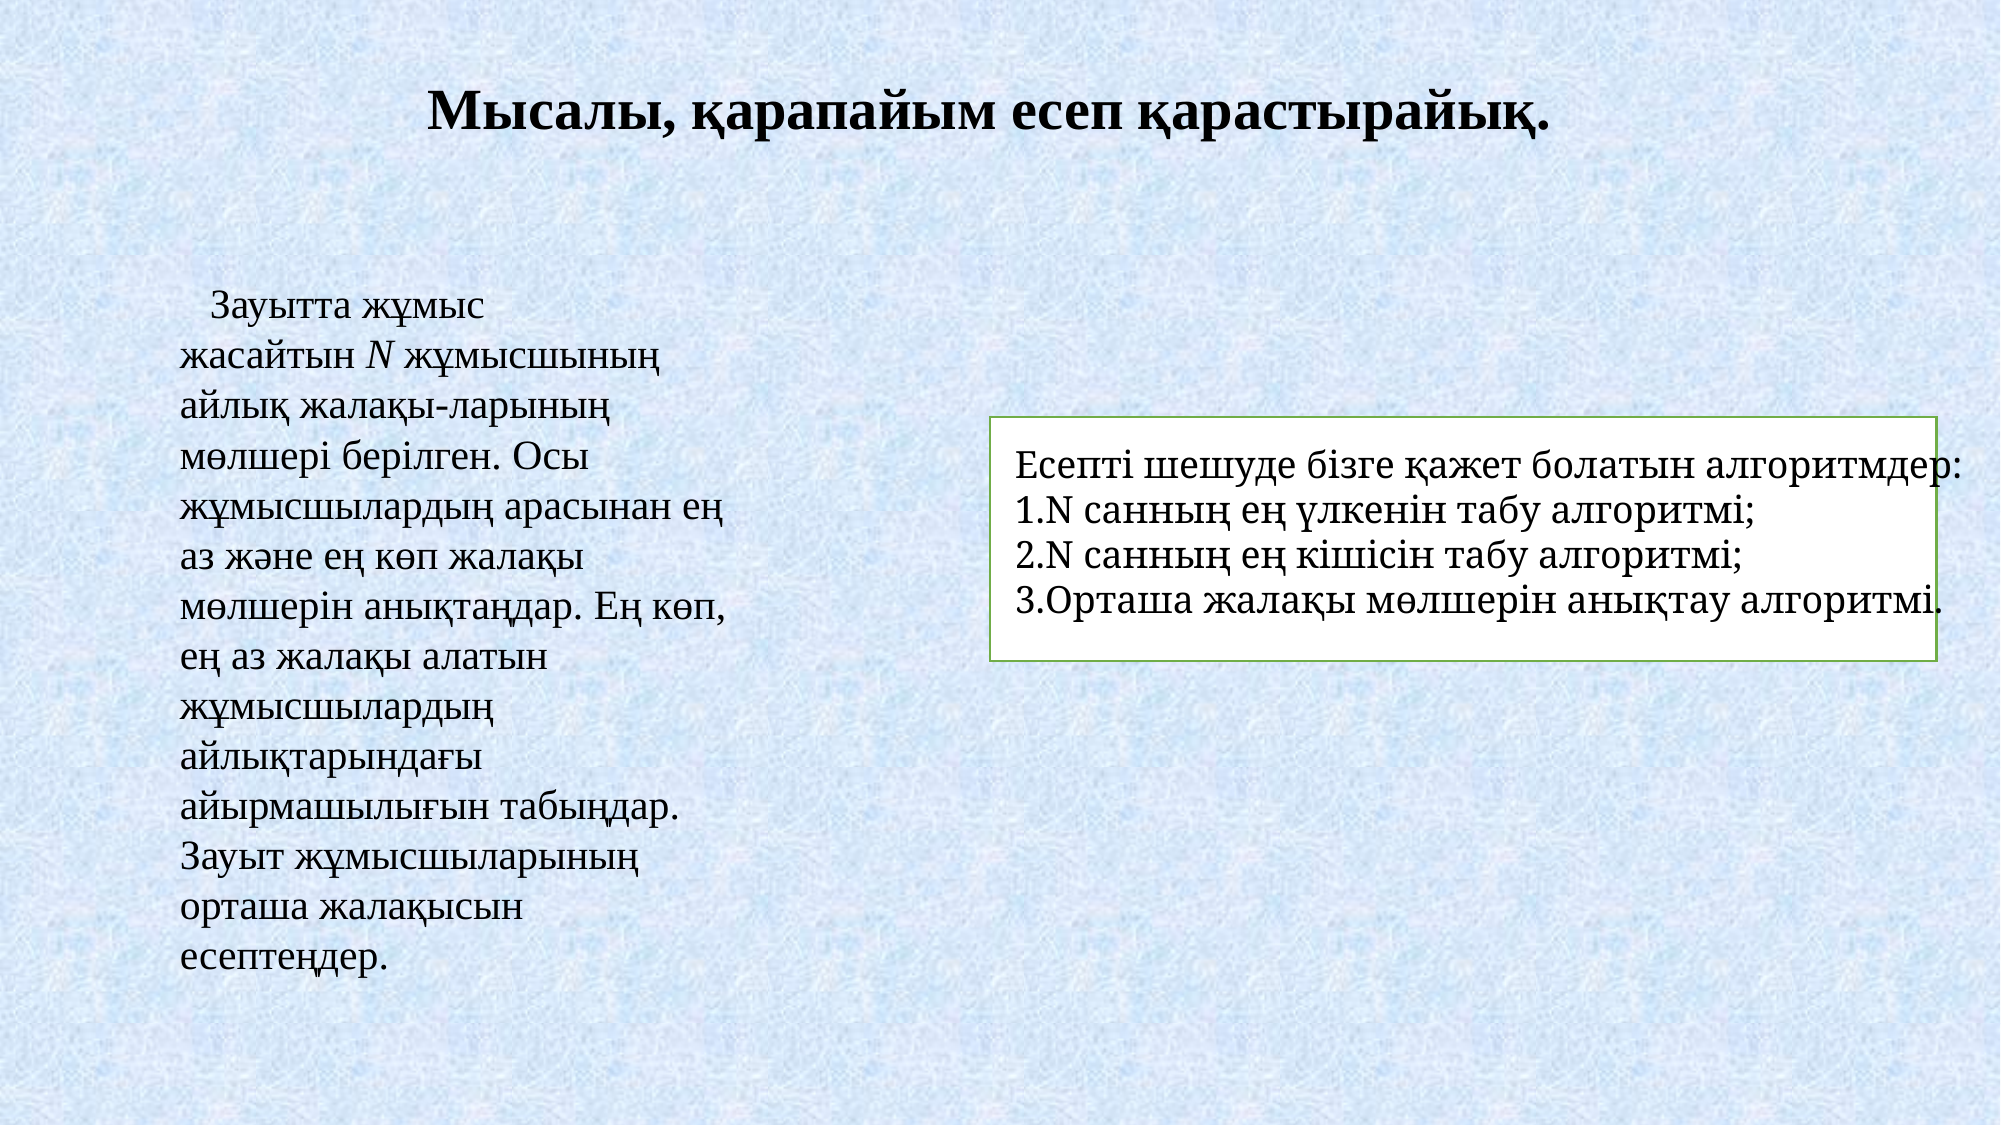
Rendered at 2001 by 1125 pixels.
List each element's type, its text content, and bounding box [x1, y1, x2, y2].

text_box Есепті шешуде бізге қажет болатын алгоритмдер: N санның ең үлкенін табу алгоритмі; N санның ең кішісін табу алгоритмі; Орташа жалақы мөлшерін анықтау алгоритмі. [999, 434, 2000, 629]
text_box Зауытта жұмыс жасайтын N жұмысшының айлық жалақы-ларының мөлшері берілген. Осы жұмысшылардың арасынан ең аз және ең көп жалақы мөлшерін анықтаңдар. Ең көп, ең аз жалақы алатын жұмысшылардың айлықтарындағы айырмашылығын табыңдар. Зауыт жұмысшыларының орташа жалақысын есептеңдер. [165, 269, 744, 985]
text_box Мысалы, қарапайым есеп қарастырайық. [413, 64, 1567, 149]
picture [0, 0, 2001, 1125]
text_box [989, 416, 1938, 662]
